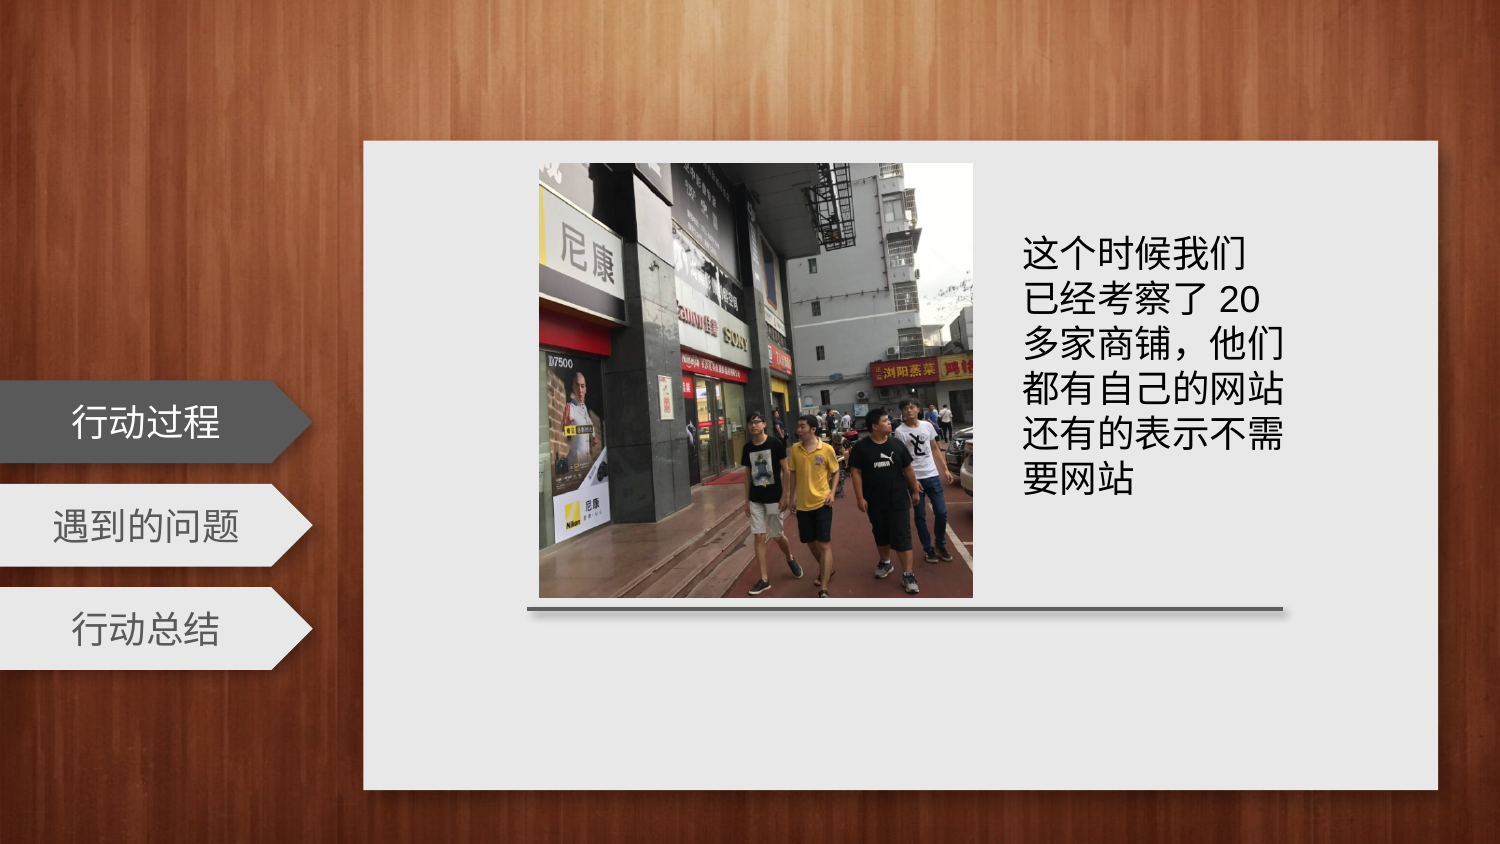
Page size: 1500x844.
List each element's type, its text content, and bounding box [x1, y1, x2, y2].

picture [0, 0, 1500, 844]
text_box 遇到的问题 [0, 481, 315, 569]
text_box 行动总结 [0, 585, 315, 673]
text_box 行动过程 [0, 378, 315, 466]
text_box [361, 138, 1440, 792]
text_box 这个时候我们 已经考察了20 多家商铺，他们都有自己的网站 还有的表示不需要网站 [1007, 222, 1325, 508]
